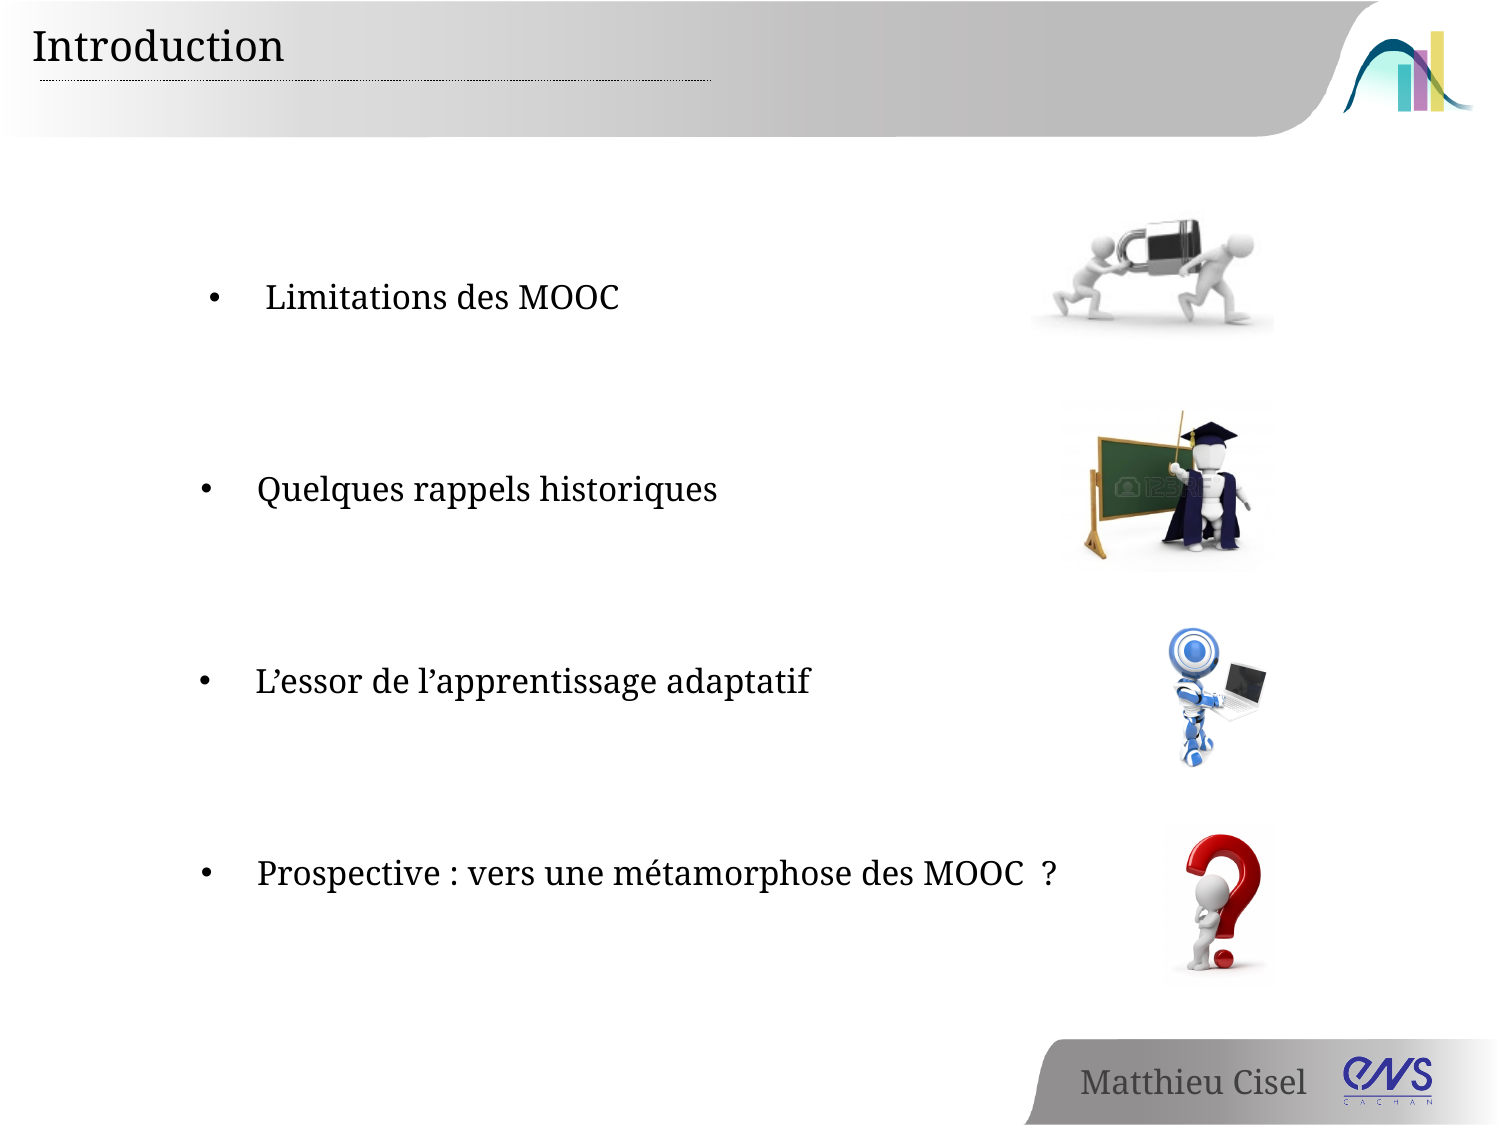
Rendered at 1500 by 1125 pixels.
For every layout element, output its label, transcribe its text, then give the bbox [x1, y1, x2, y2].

text_box L’essor de l’apprentissage adaptatif [184, 652, 826, 708]
text_box Prospective : vers une métamorphose des MOOC ? [186, 844, 1074, 900]
text_box Quelques rappels historiques [185, 461, 734, 516]
picture [1162, 824, 1274, 988]
text_box Introduction [17, 12, 300, 78]
text_box Limitations des MOOC [194, 269, 635, 325]
picture [0, 0, 1500, 775]
picture [986, 1025, 1500, 1125]
